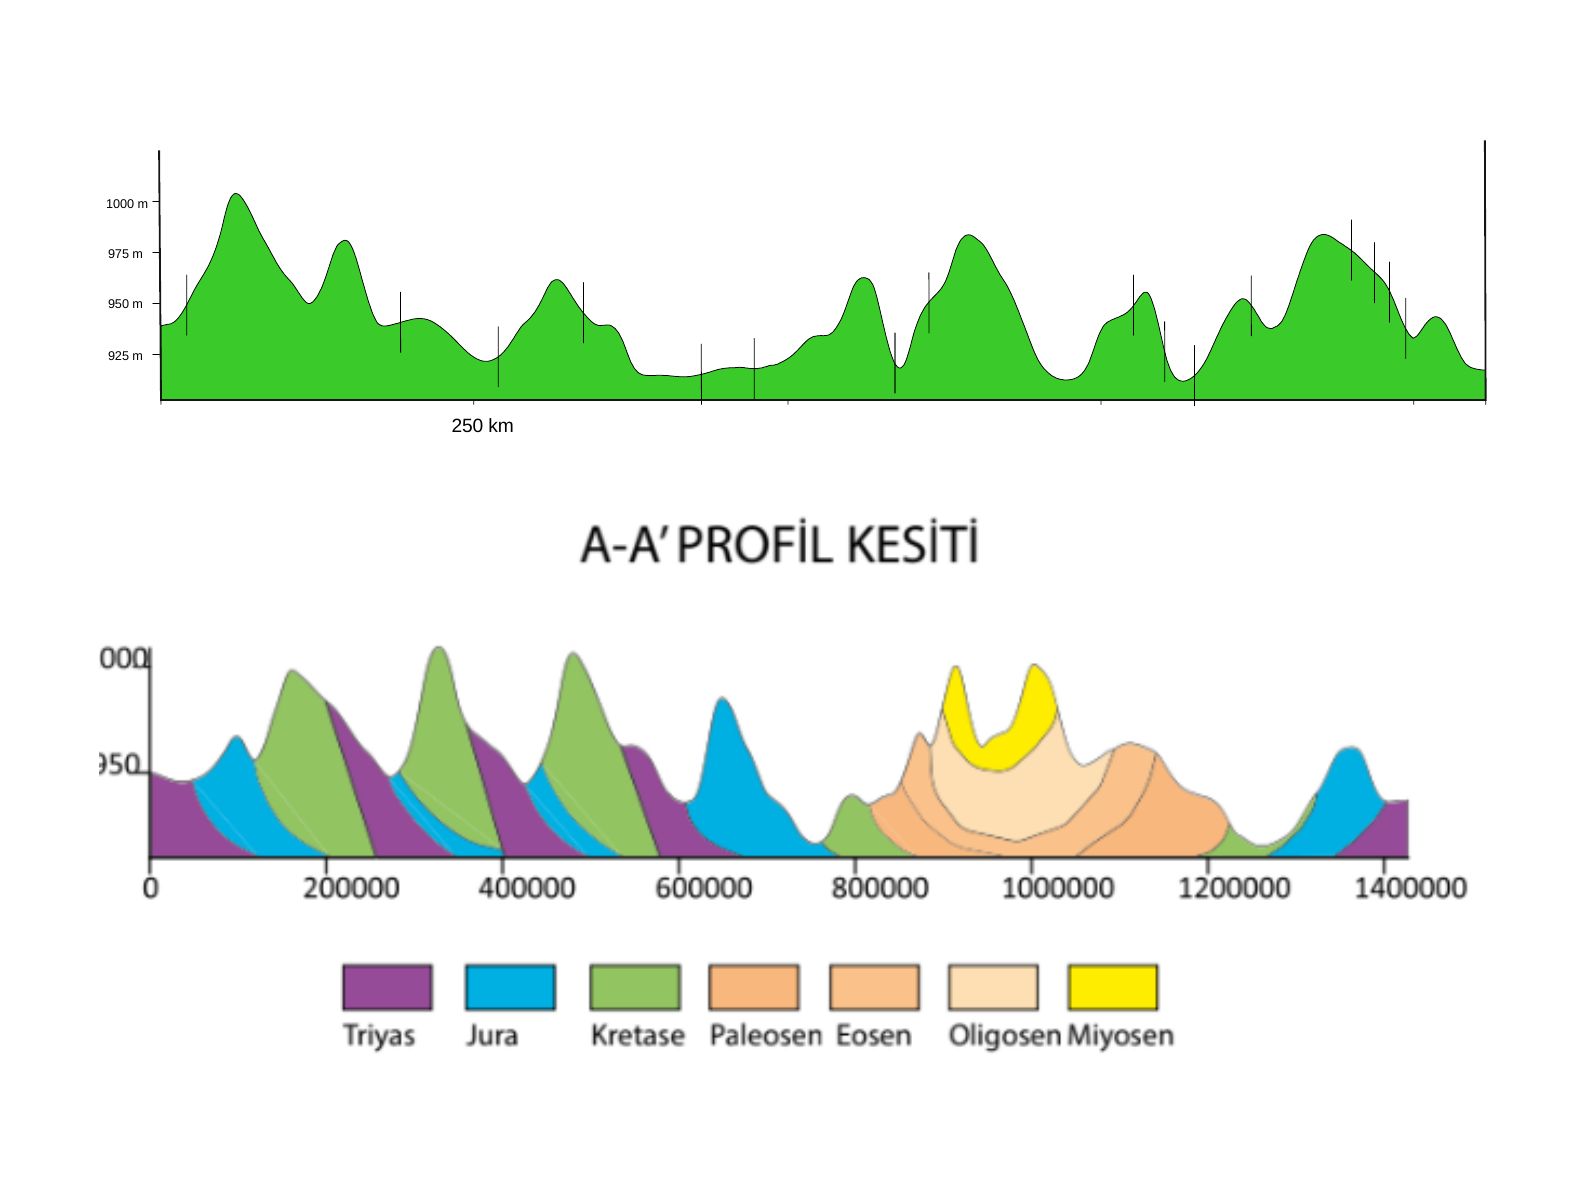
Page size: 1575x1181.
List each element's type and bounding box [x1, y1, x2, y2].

picture [99, 463, 1513, 1088]
text_box [77, 137, 1497, 437]
